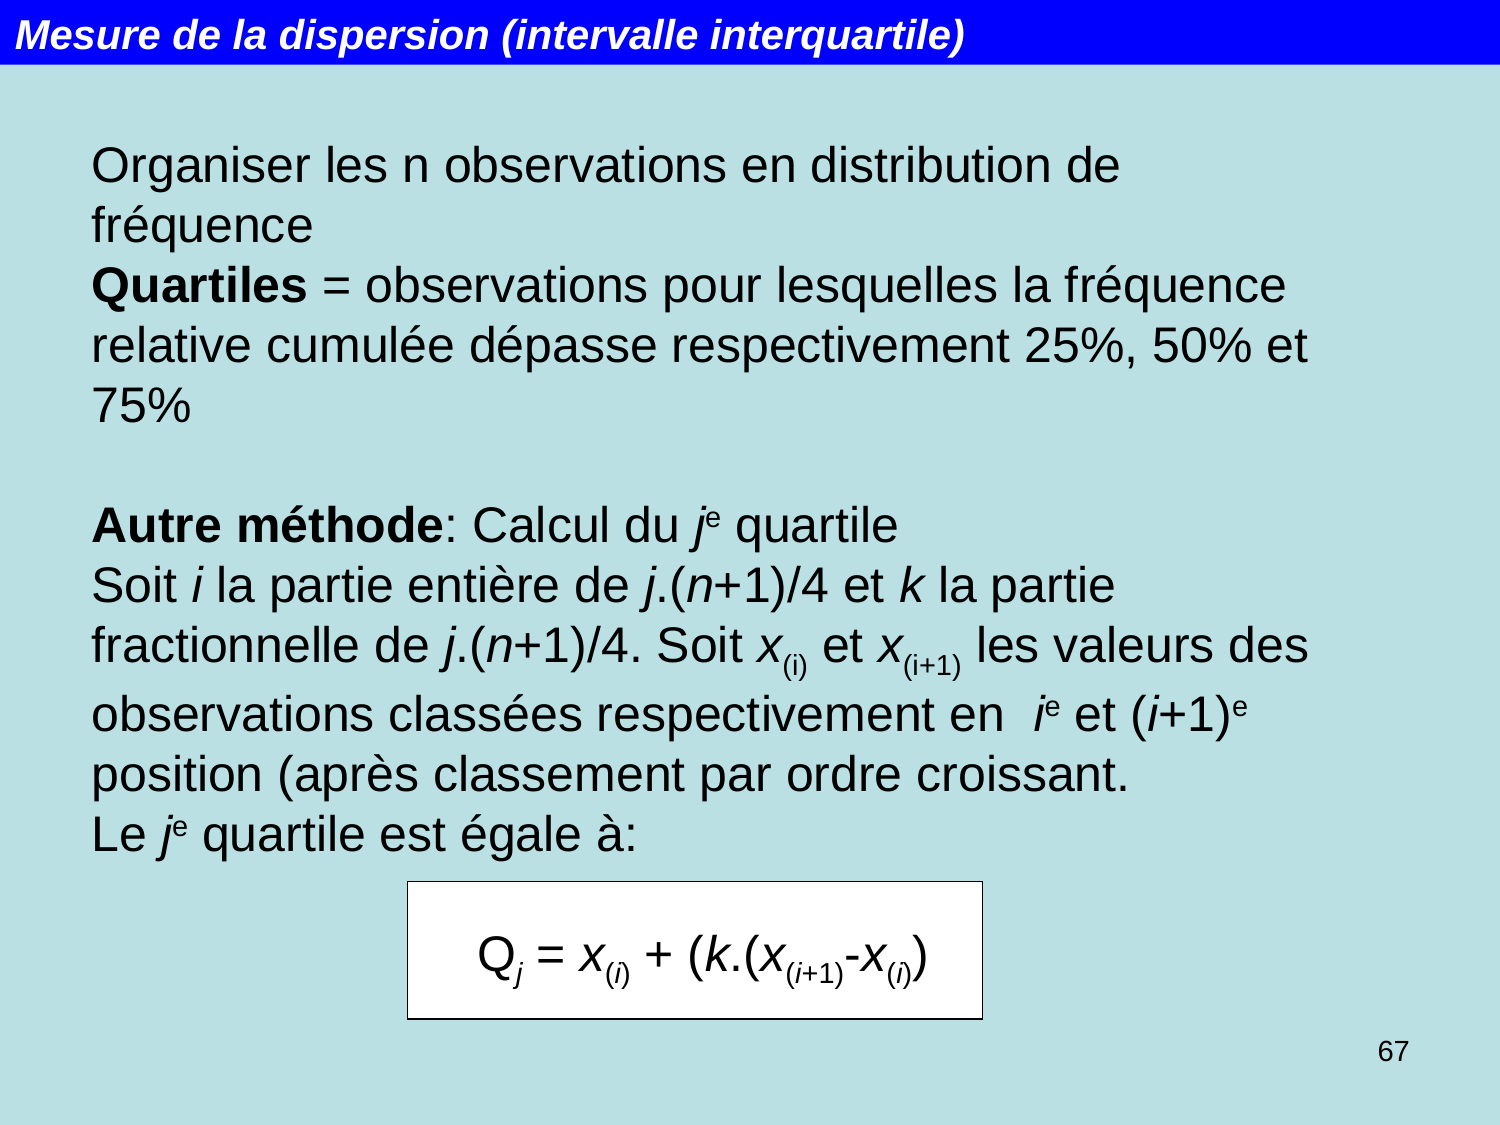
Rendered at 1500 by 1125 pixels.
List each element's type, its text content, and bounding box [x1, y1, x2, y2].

text_box Mesure de la dispersion (intervalle interquartile) [0, 0, 1500, 65]
slide_number 67 [1074, 1024, 1425, 1103]
text_box Organiser les n observations en distribution de fréquence Quartiles = observations pour lesquelles la fréquence relative cumulée dépasse respectivement 25%, 50% et 75% Autre méthode: Calcul du je quartile Soit i la partie entière de j.(n+1)/4 et k la partie fractionnelle de j.(n+1)/4. Soit x(i) et x(i+1) les valeurs des observations classées respectivement en ie et (i+1)e position (après classement par ordre croissant. Le je quartile est égale à: Qj = x(i) + (k.(x(i+1)-x(i)) [76, 125, 1330, 1057]
